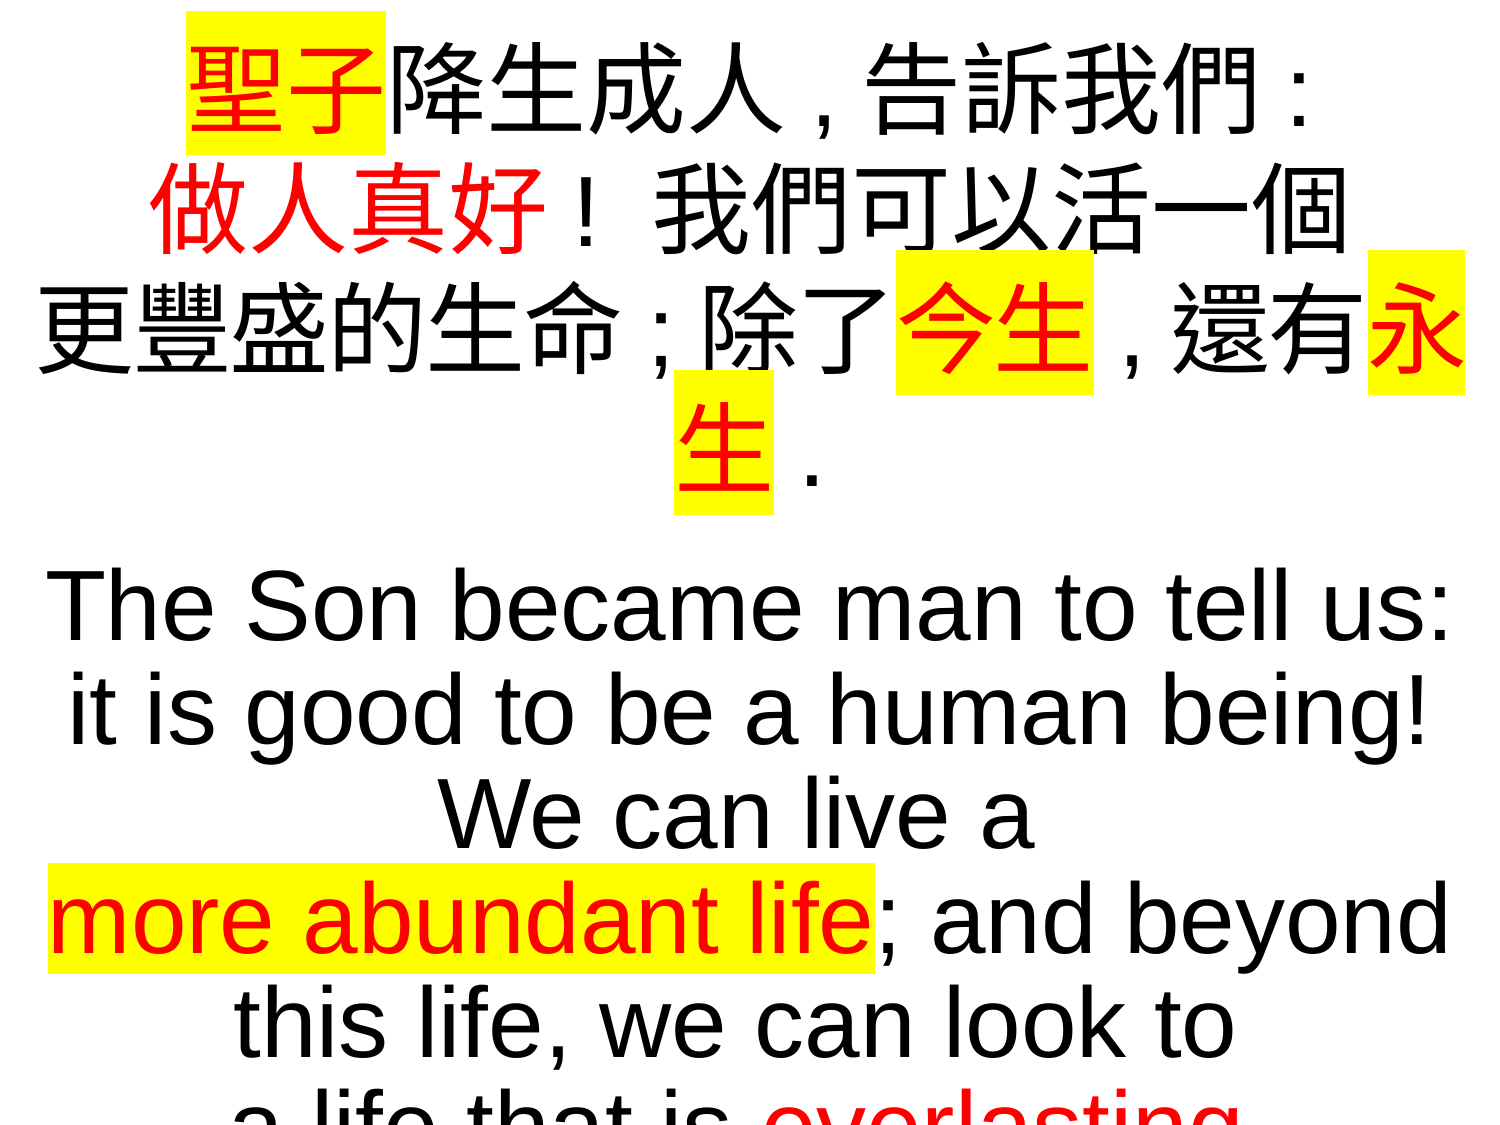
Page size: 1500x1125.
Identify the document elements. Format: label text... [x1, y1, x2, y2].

subtitle 聖子降生成人,告訴我們: 做人真好! 我們可以活一個 更豐盛的生命;除了今生,還有永生. The Son became man to tell us: it is good to be a human being! We can live a more abundant life; and beyond this life, we can look to a life that is everlasting. [0, 19, 1500, 1106]
